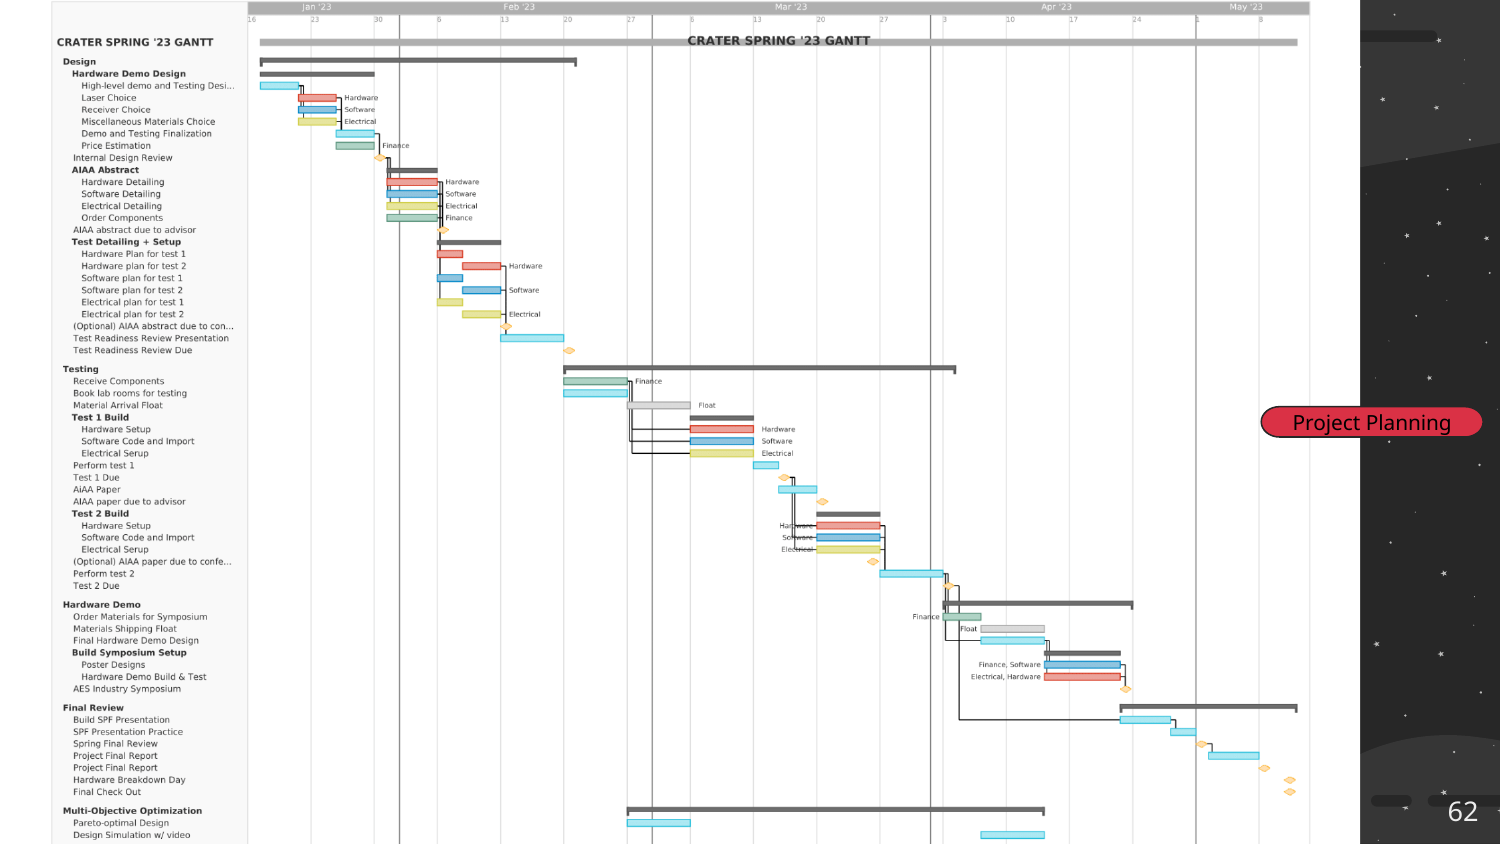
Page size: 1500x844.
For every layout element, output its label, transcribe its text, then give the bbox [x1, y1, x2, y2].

text_box Project Planning [1365, 406, 1484, 438]
slide_number ‹#› [1403, 779, 1494, 844]
picture [0, 0, 1361, 844]
